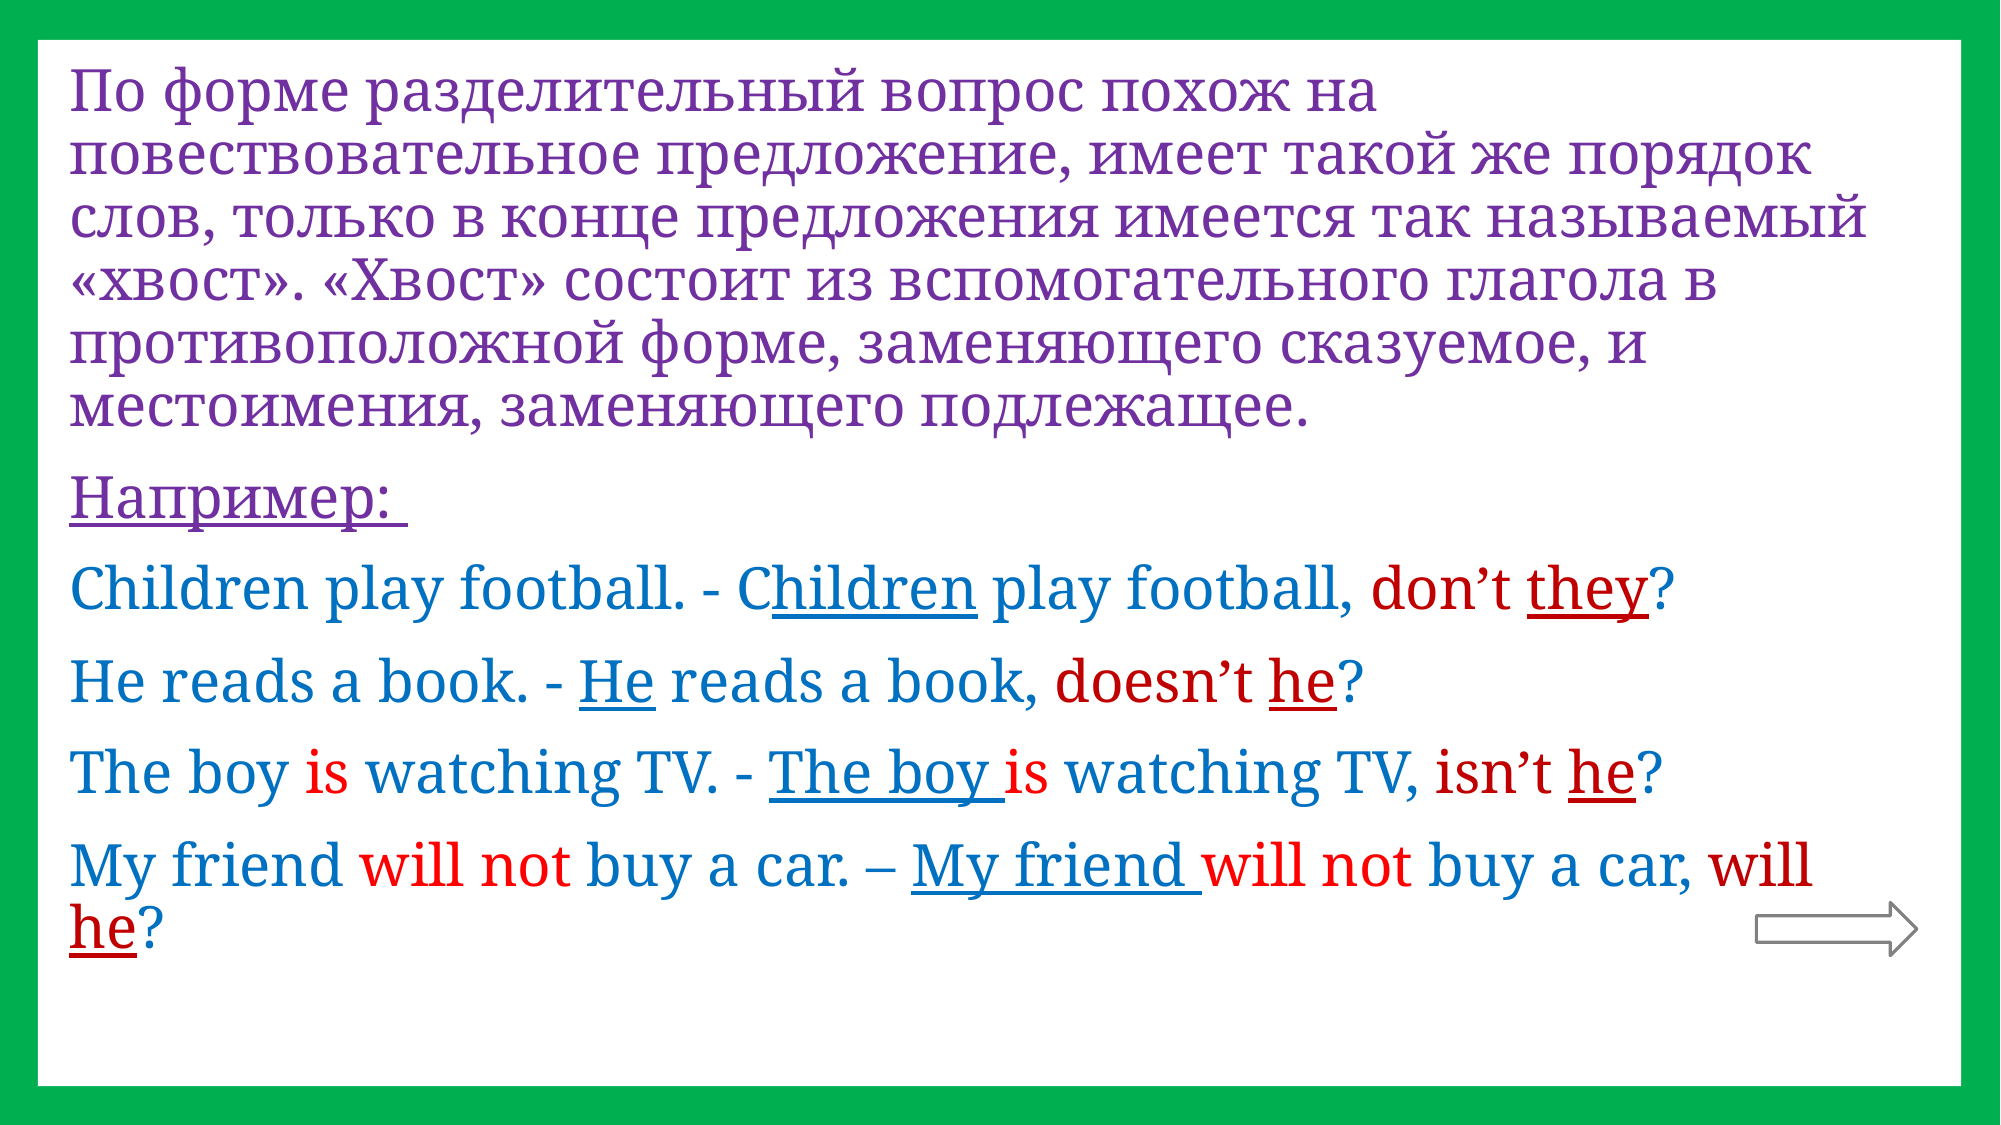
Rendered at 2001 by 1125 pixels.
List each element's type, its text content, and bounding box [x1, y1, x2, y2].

text_box [1754, 900, 1919, 958]
list По форме разделительный вопрос похож на повествовательное предложение, имеет такой же порядок слов, только в конце предложения имеется так называемый «хвост». «Хвост» состоит из вспомогательного глагола в противоположной форме, заменяющего сказуемое, и местоимения, заменяющего подлежащее. Например: Children play football. - Children play football, don’t they? He reads a book. - He reads a book, doesn’t he? The boy is watching TV. - The boy is watching TV, isn’t he? My friend will not buy a car. – My friend will not buy a car, will he? [46, 54, 1936, 1073]
